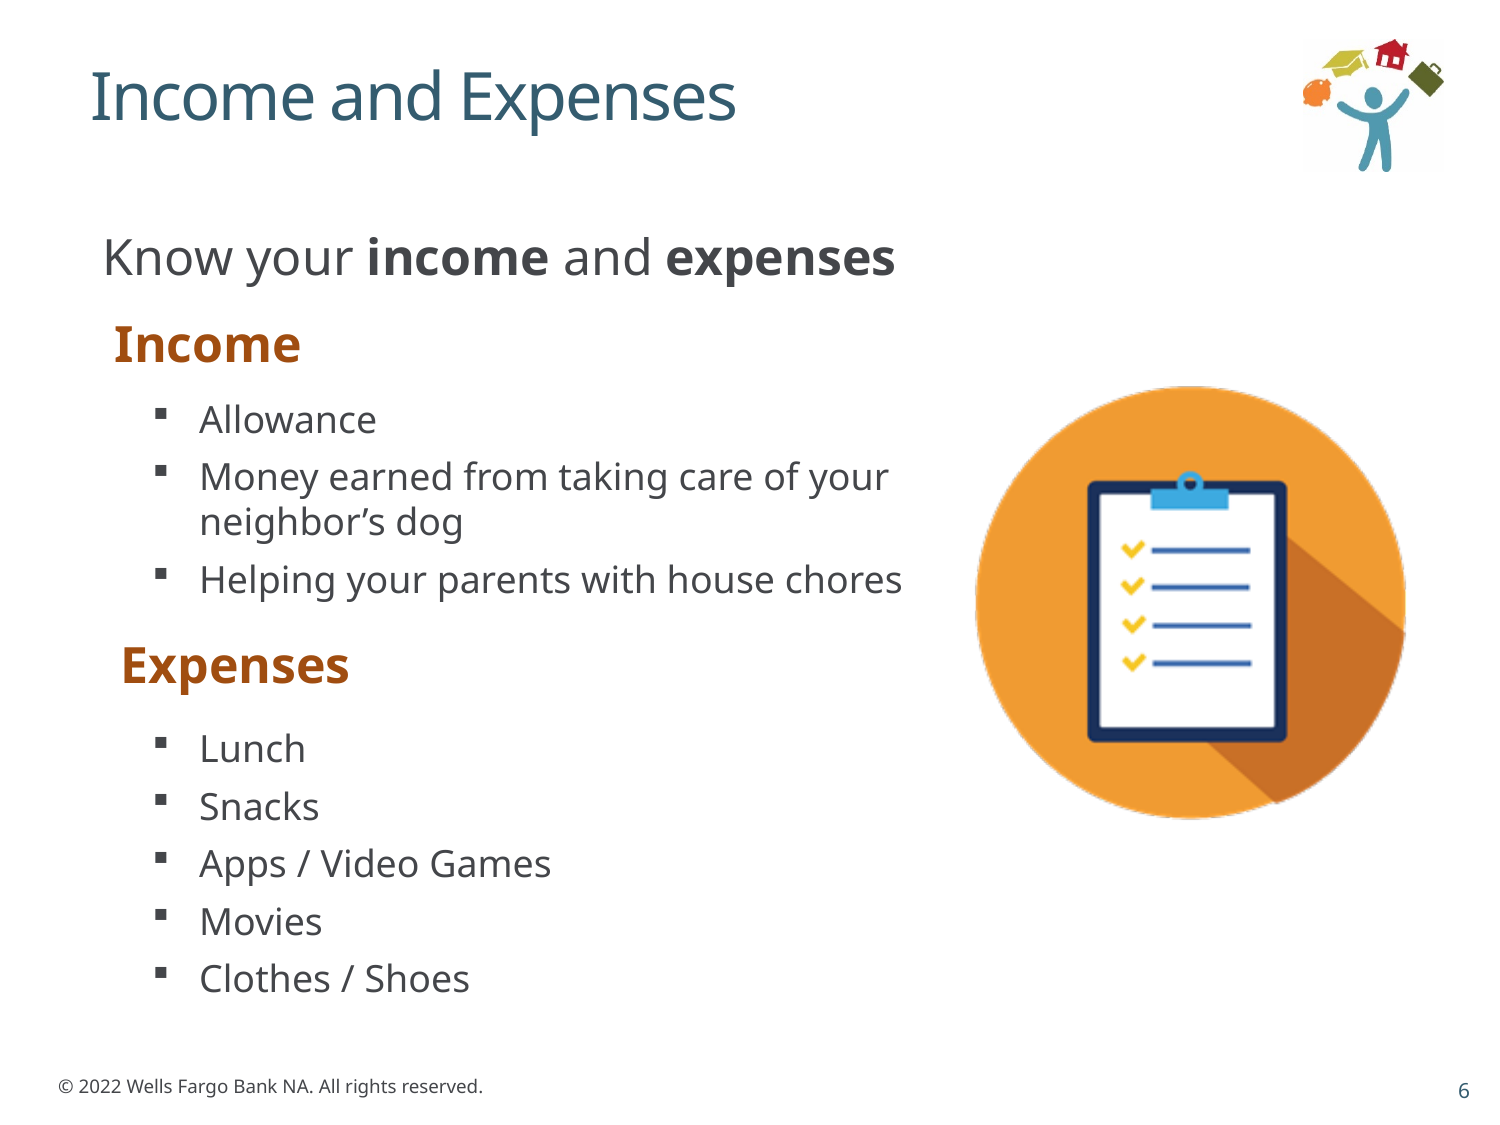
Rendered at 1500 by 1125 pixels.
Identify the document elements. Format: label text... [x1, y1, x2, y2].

title Income and Expenses [90, 49, 863, 126]
text_box Expenses [120, 633, 701, 709]
picture [1303, 39, 1444, 172]
text_box Allowance Money earned from taking care of your neighbor’s dog Helping your parents with house chores [137, 388, 951, 609]
picture [970, 385, 1413, 824]
text_box Income [114, 312, 904, 363]
slide_number 6 [1409, 1077, 1471, 1125]
text_box Know your income and expenses [88, 217, 963, 293]
text_box Lunch Snacks Apps / Video Games Movies Clothes / Shoes [137, 717, 663, 1008]
